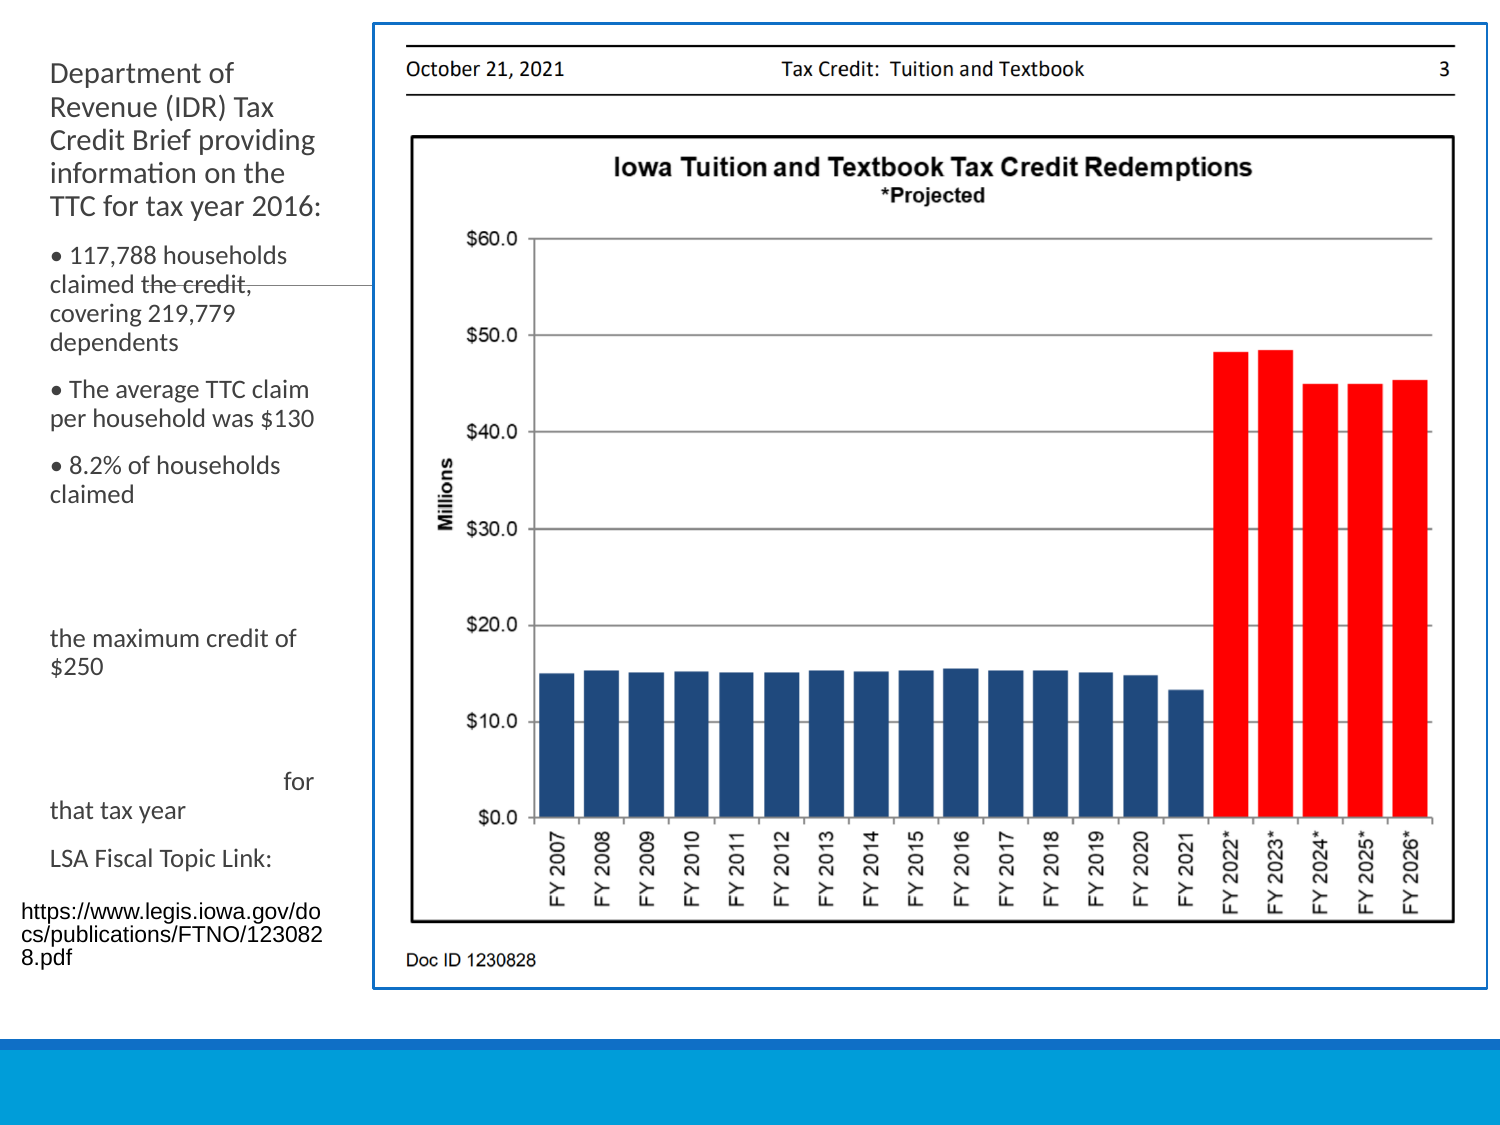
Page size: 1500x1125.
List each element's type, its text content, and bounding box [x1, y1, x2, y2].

list Department of Revenue (IDR) Tax Credit Brief providing information on the TTC for tax year 2016: • 117,788 households claimed the credit, covering 219,779 dependents • The average TTC claim per household was $130 • 8.2% of households claimed the maximum credit of $250 for that tax year LSA Fiscal Topic Link: [37, 50, 325, 889]
text_box https://www.legis.iowa.gov/docs/publications/FTNO/1230828.pdf [6, 889, 344, 960]
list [374, 24, 1487, 988]
